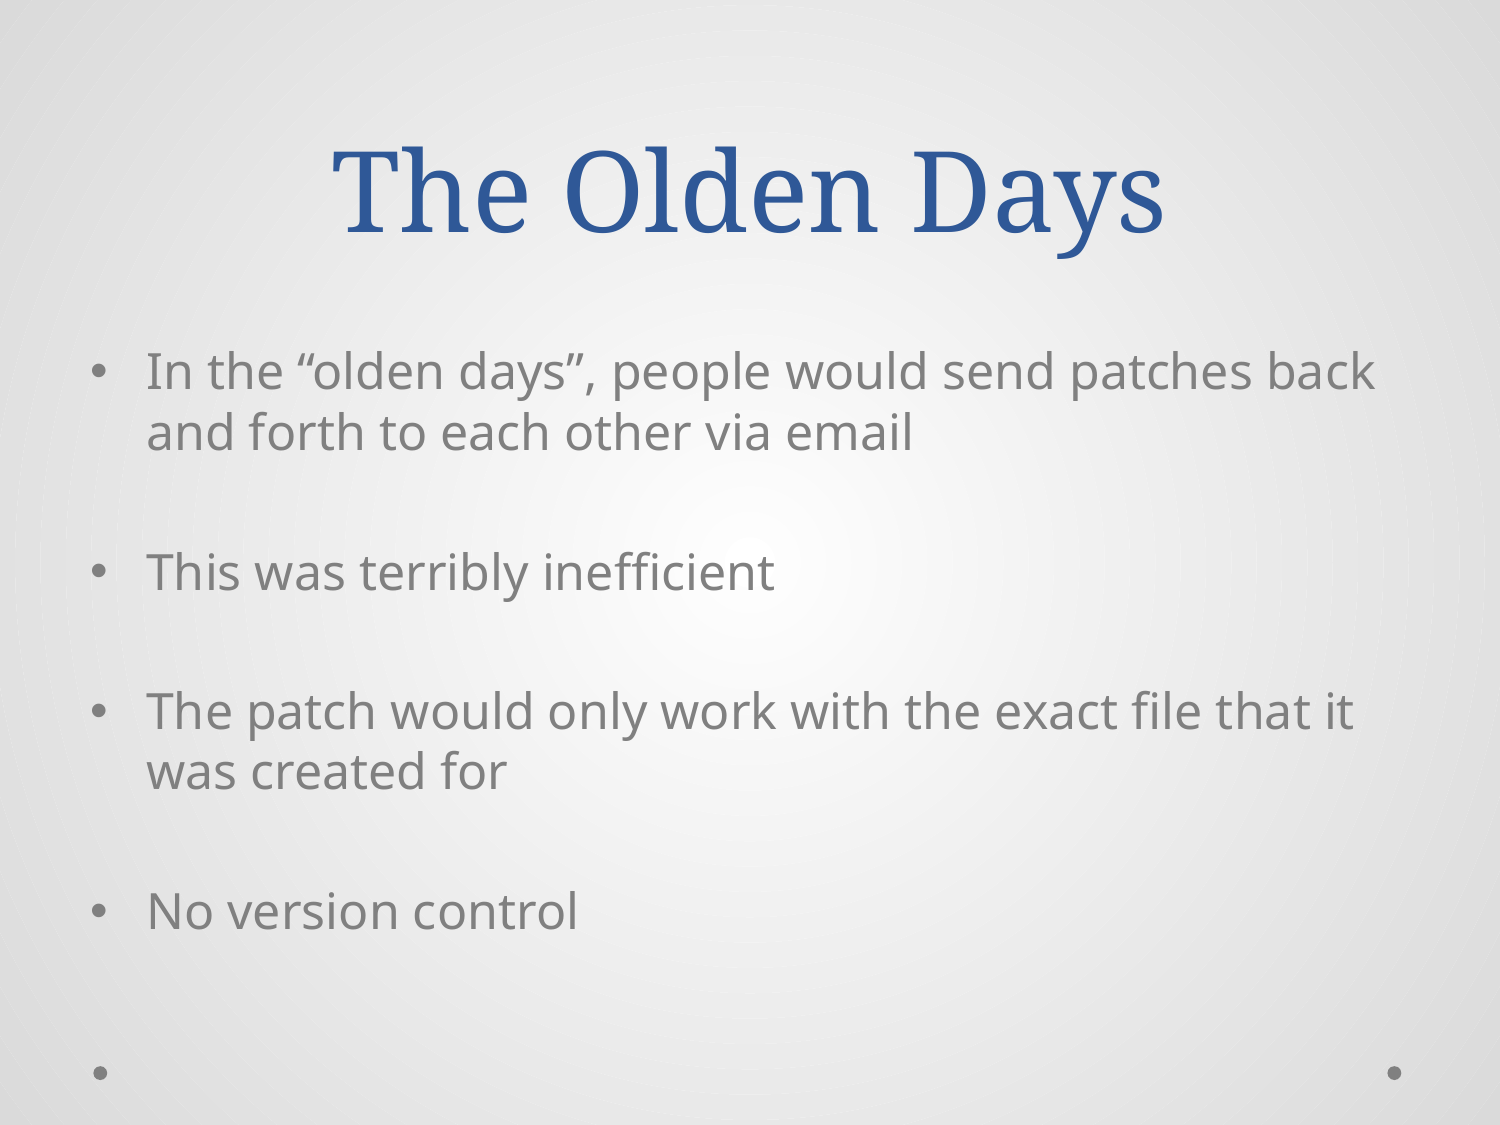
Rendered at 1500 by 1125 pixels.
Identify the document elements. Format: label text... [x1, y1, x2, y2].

list In the “olden days”, people would send patches back and forth to each other via email This was terribly inefficient The patch would only work with the exact file that it was created for No version control [75, 262, 1425, 1005]
title The Olden Days [75, 0, 1425, 262]
